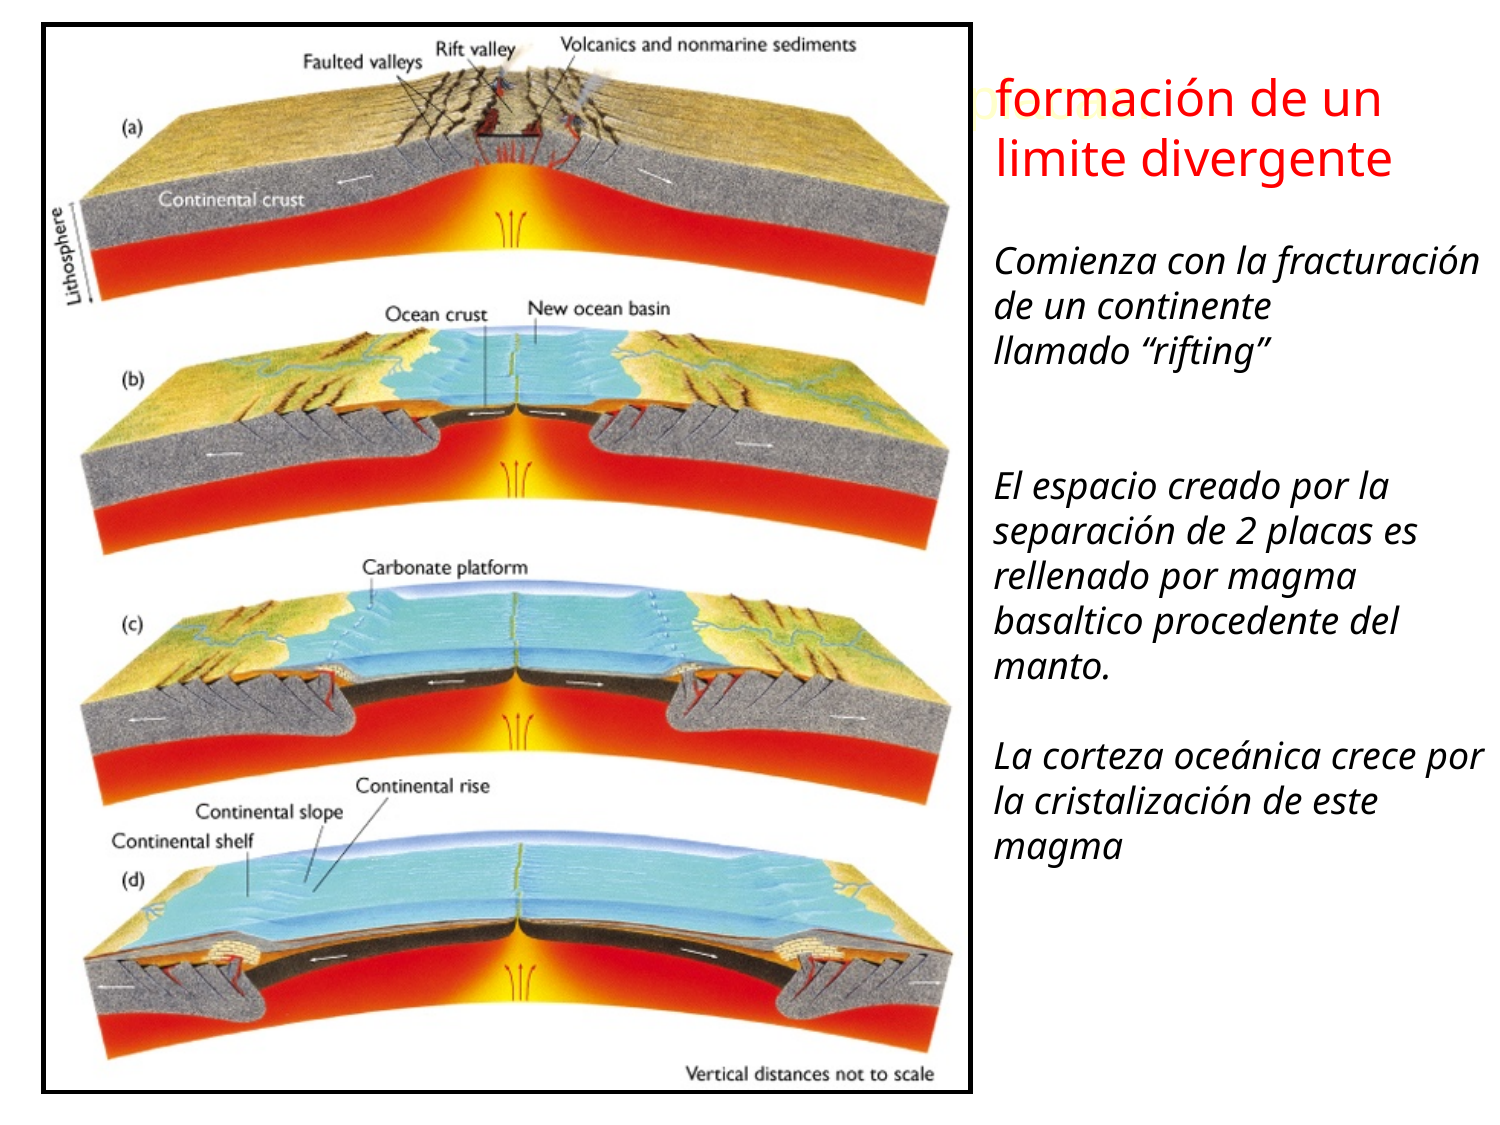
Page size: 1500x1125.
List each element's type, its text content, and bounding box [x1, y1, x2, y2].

title Tema 2: Tectónica de placas. [123, 19, 1447, 173]
text_box formación de un limite divergente [980, 58, 1410, 194]
text_box Comienza con la fracturación de un continente llamado “rifting” El espacio creado por la separación de 2 placas es rellenado por magma basaltico procedente del manto. La corteza oceánica crece por la cristalización de este magma [978, 229, 1500, 875]
picture [45, 26, 969, 1090]
